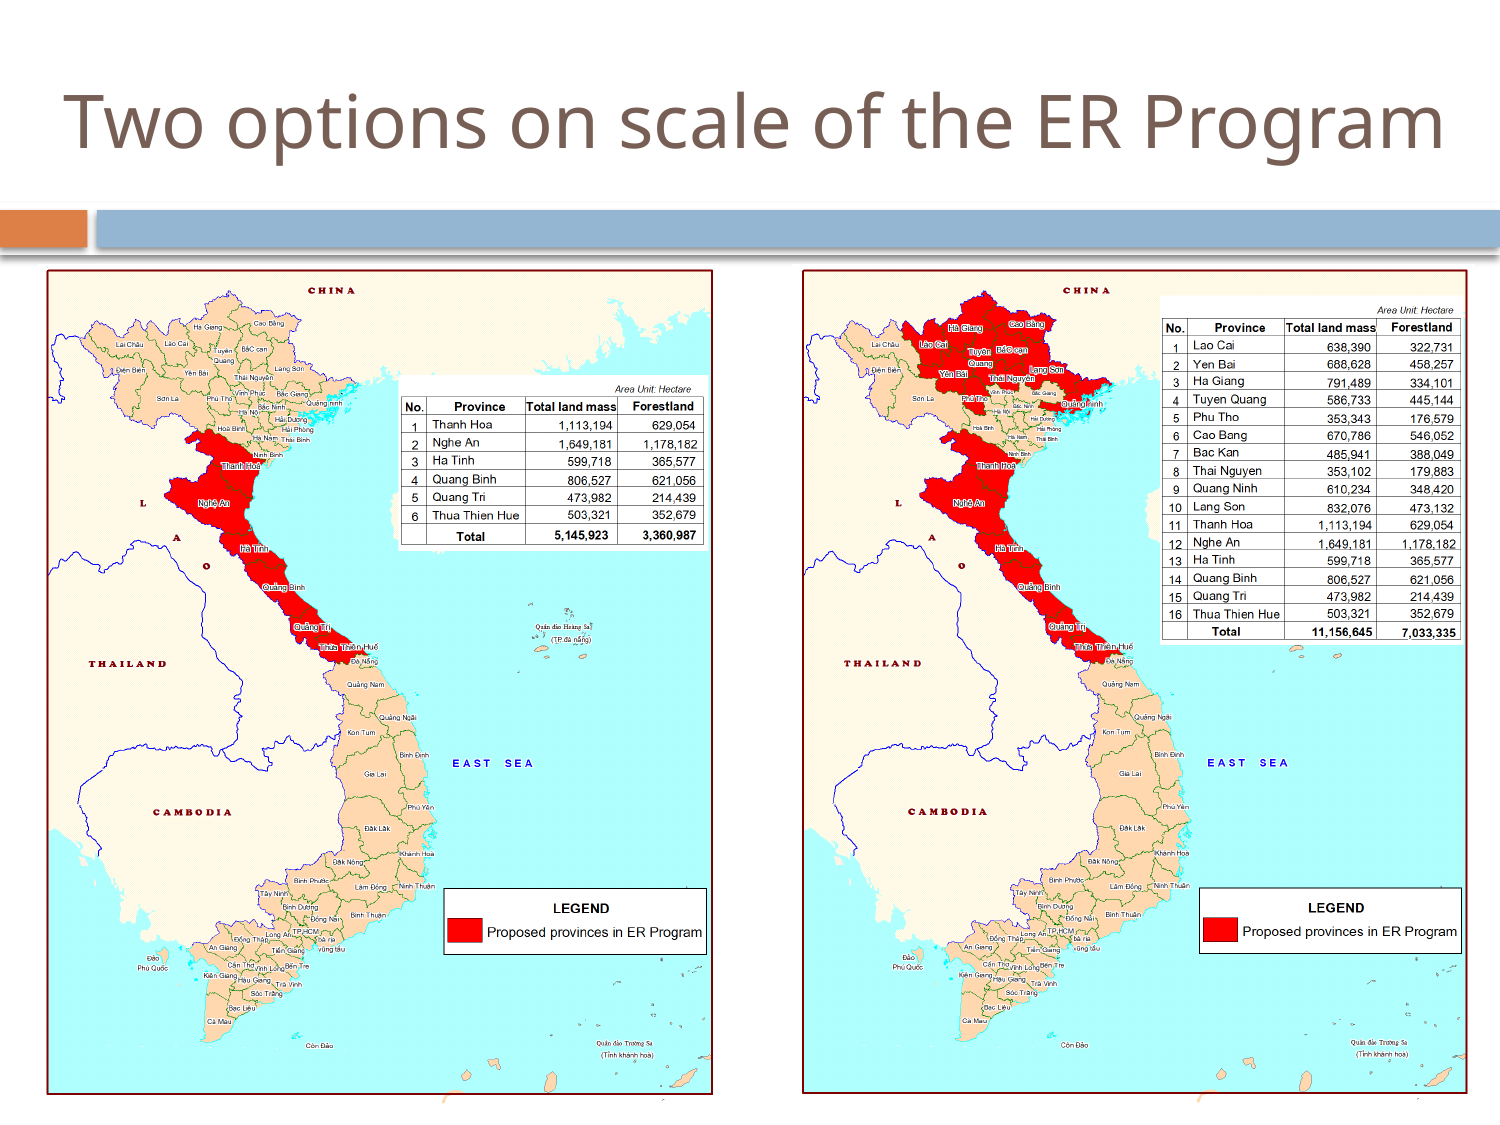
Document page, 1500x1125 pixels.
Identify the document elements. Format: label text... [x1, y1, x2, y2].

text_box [37, 263, 720, 1104]
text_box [790, 263, 1476, 1106]
title Two options on scale of the ER Program [37, 37, 1475, 200]
